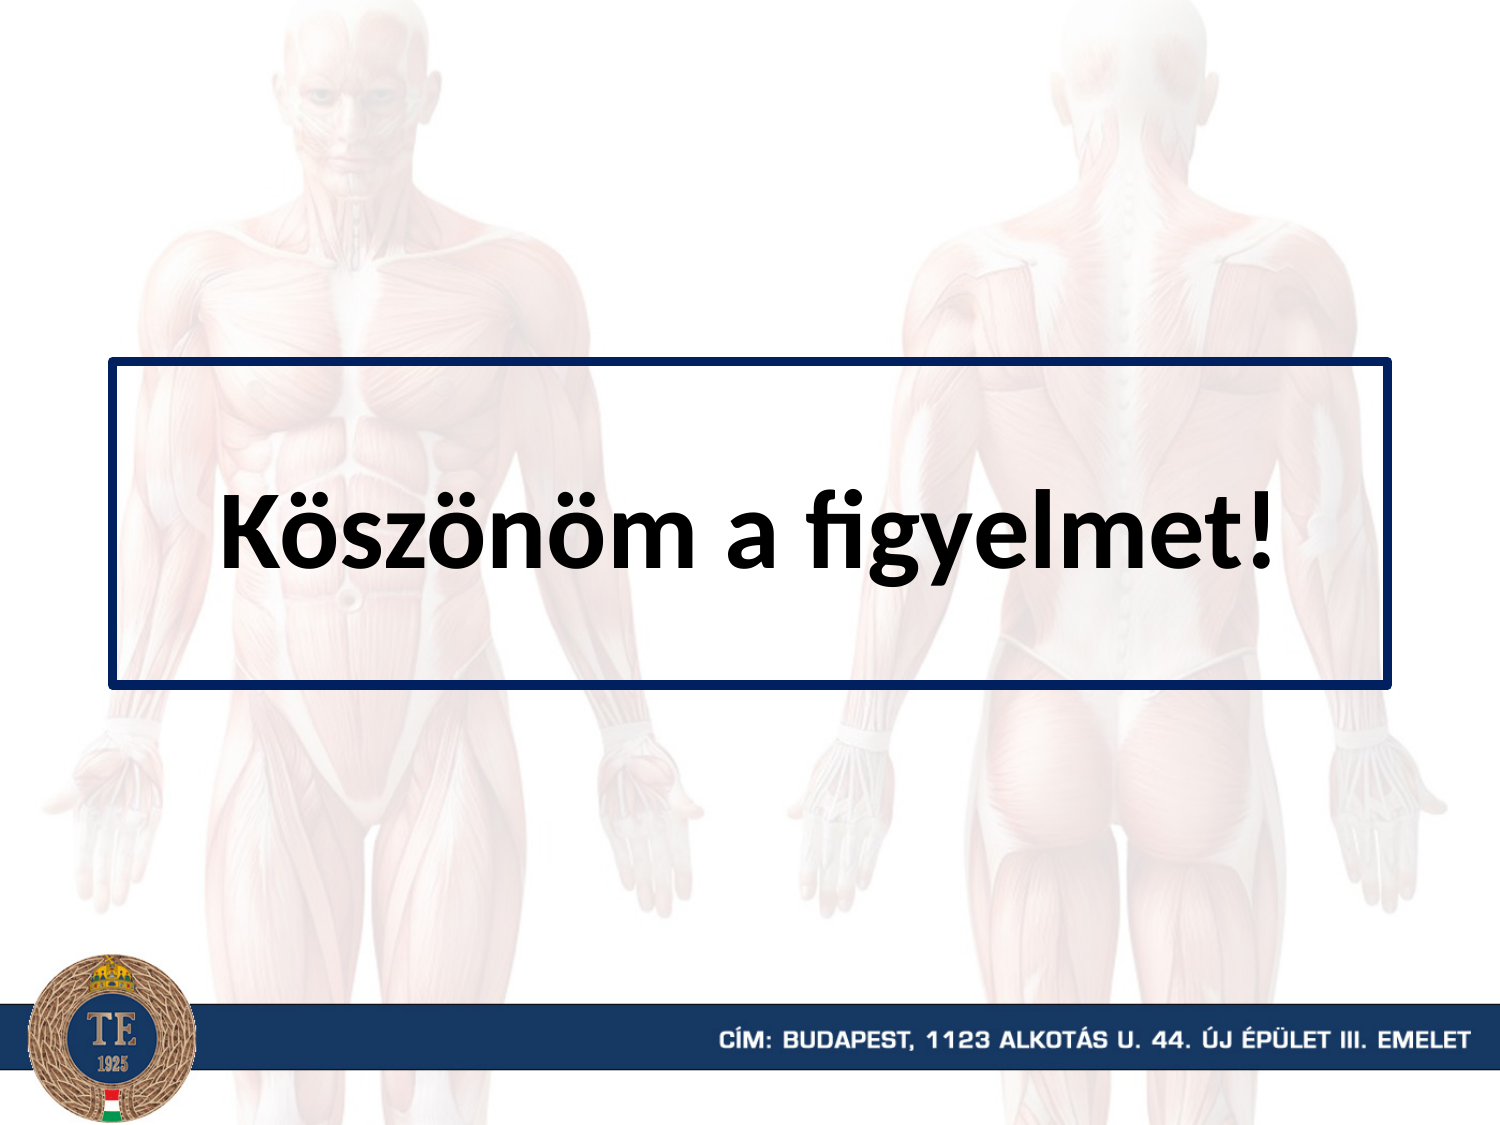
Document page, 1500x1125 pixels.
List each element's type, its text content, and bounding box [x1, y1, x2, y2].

title Köszönöm a figyelmet! [110, 360, 1390, 687]
picture [0, 0, 1500, 1125]
